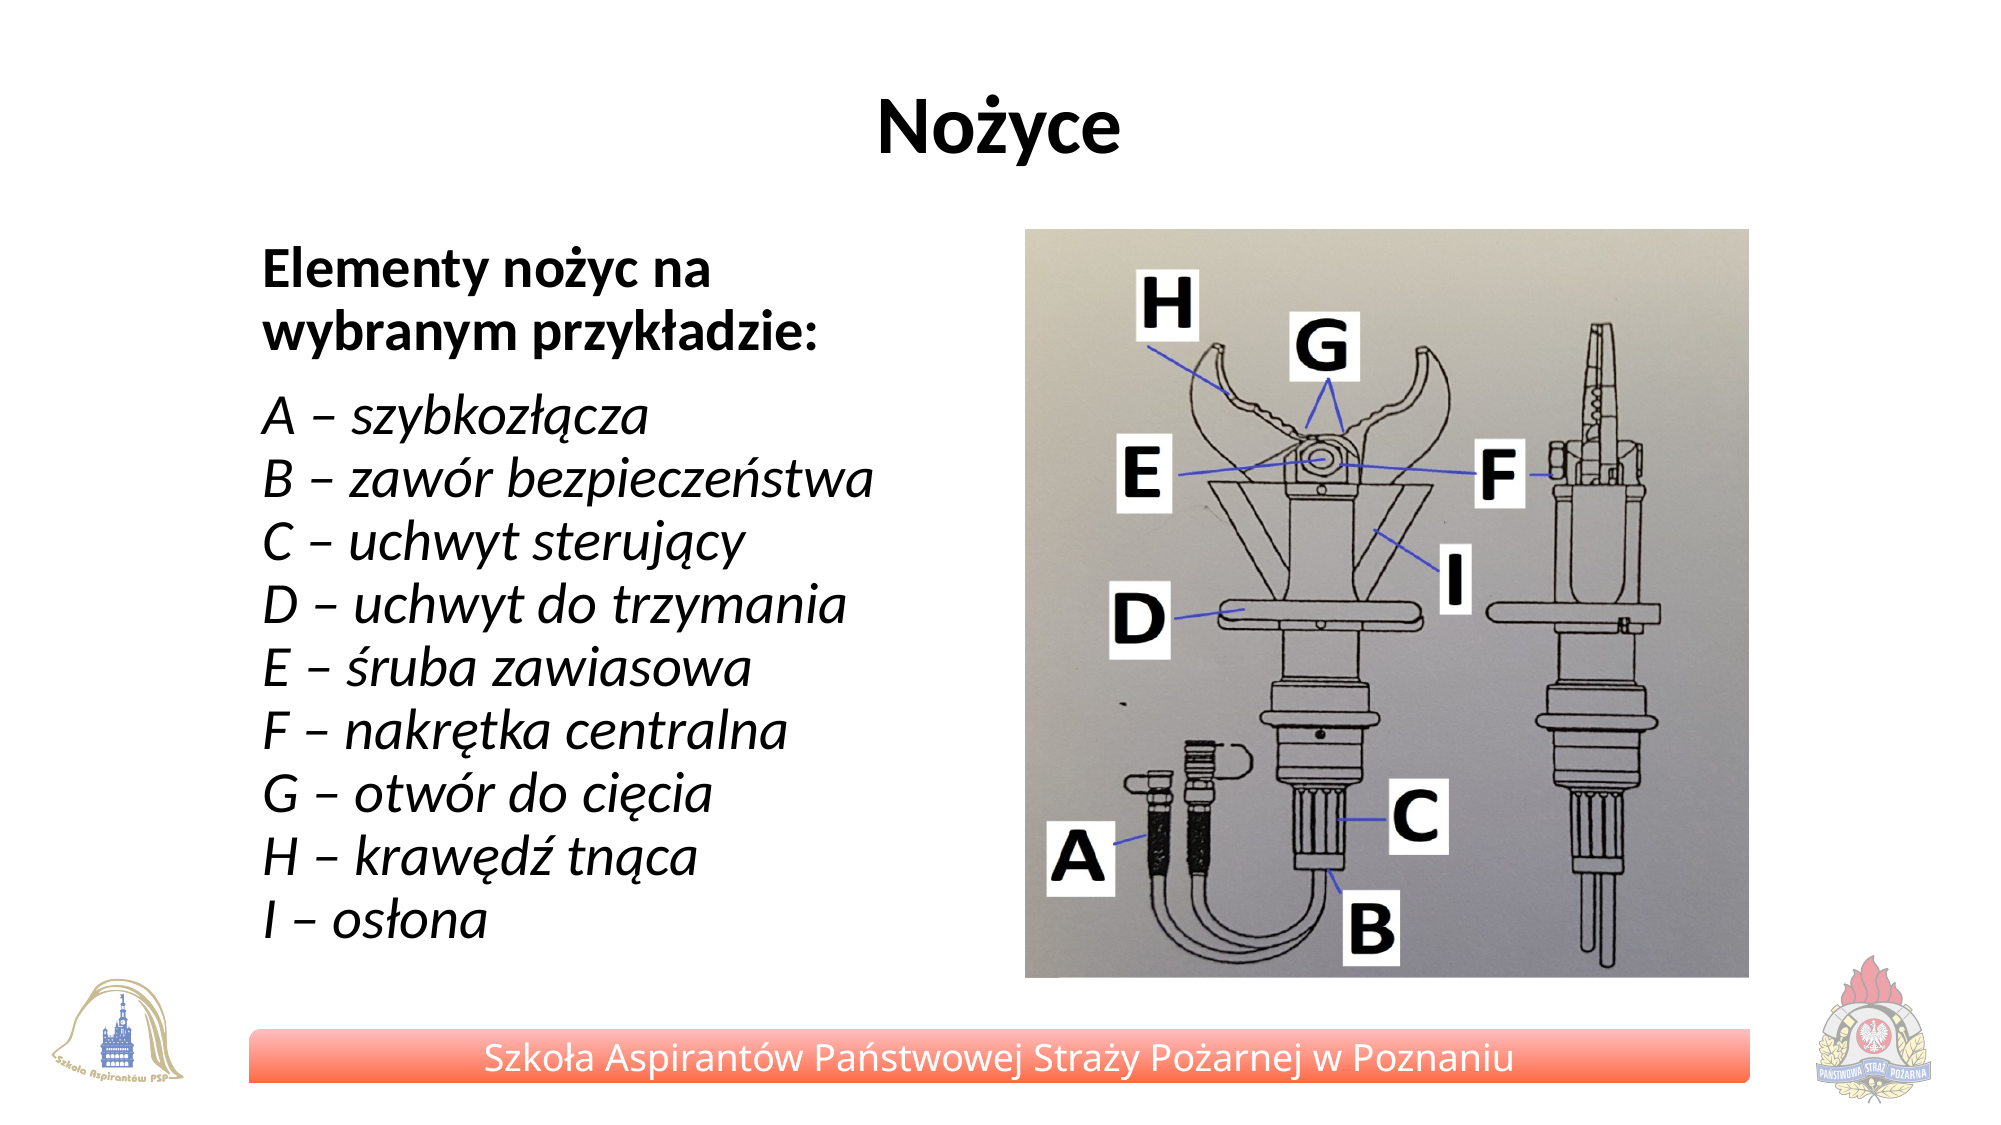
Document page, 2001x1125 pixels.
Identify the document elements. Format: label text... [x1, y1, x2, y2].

list Elementy nożyc na wybranym przykładzie: A – szybkozłącza B – zawór bezpieczeństwa C – uchwyt sterujący D – uchwyt do trzymania E – śruba zawiasowa F – nakrętka centralna G – otwór do cięcia H – krawędź tnąca I – osłona [247, 230, 988, 978]
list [1025, 229, 1749, 978]
picture [51, 977, 184, 1082]
title Nożyce [137, 59, 1863, 194]
picture [1816, 955, 1931, 1104]
